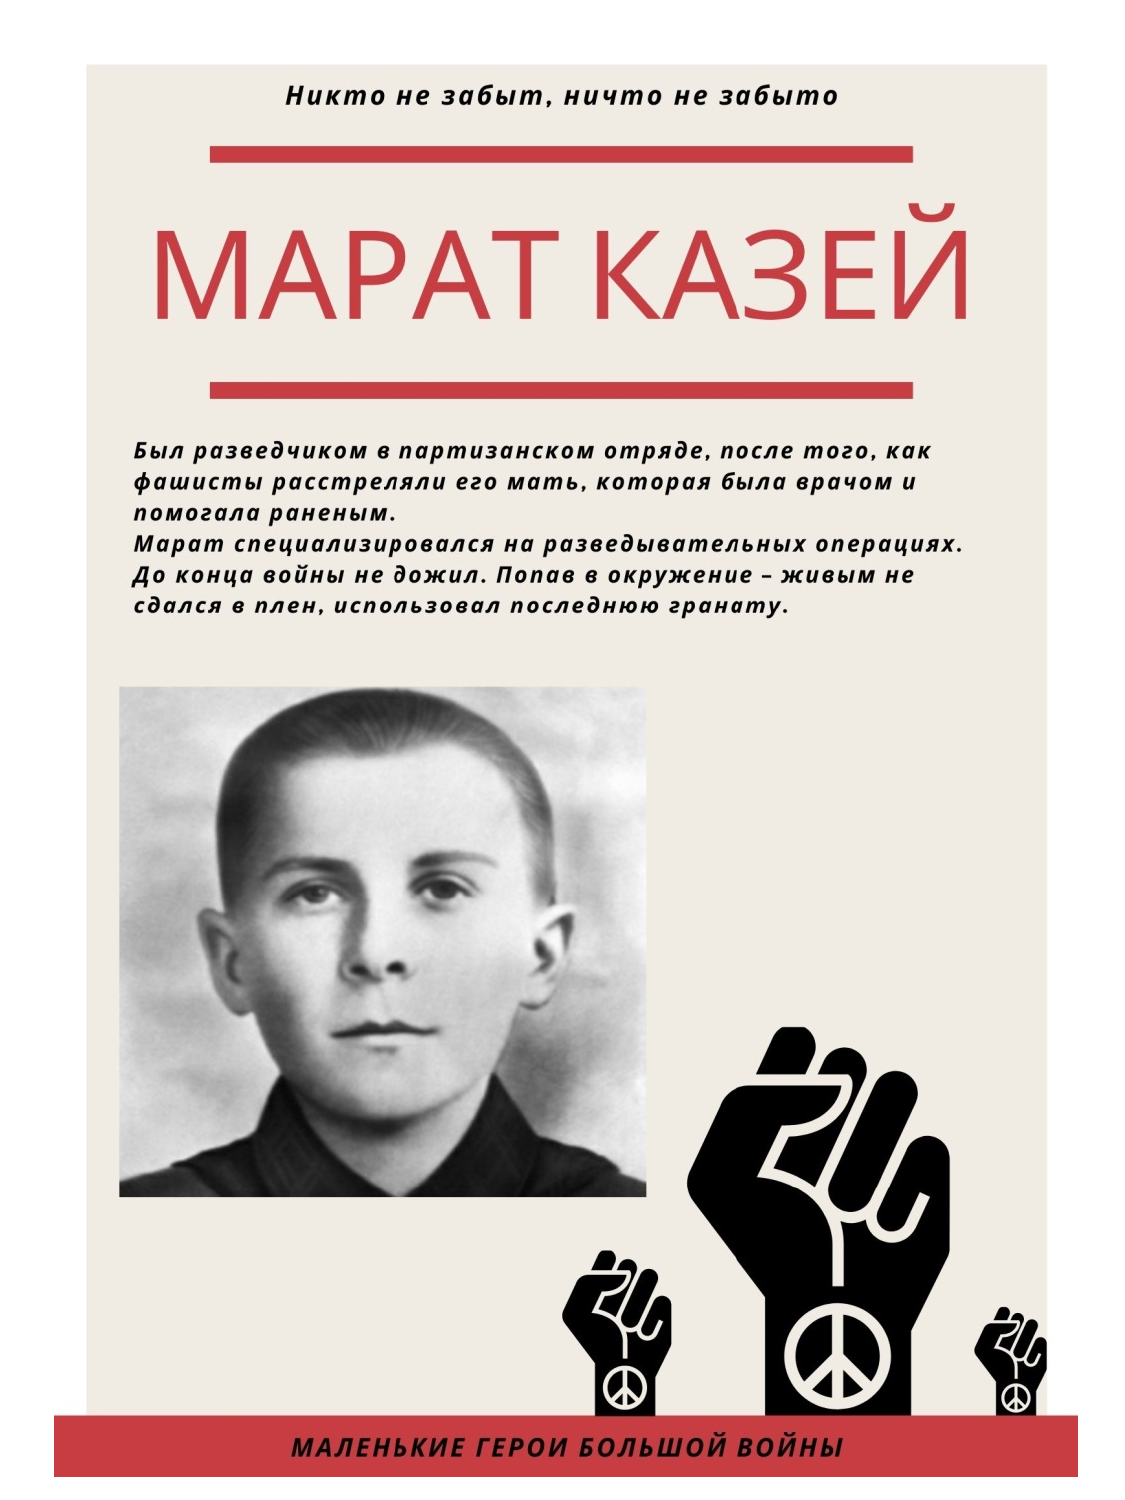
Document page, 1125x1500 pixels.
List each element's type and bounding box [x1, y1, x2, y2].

list [54, 29, 1078, 1478]
